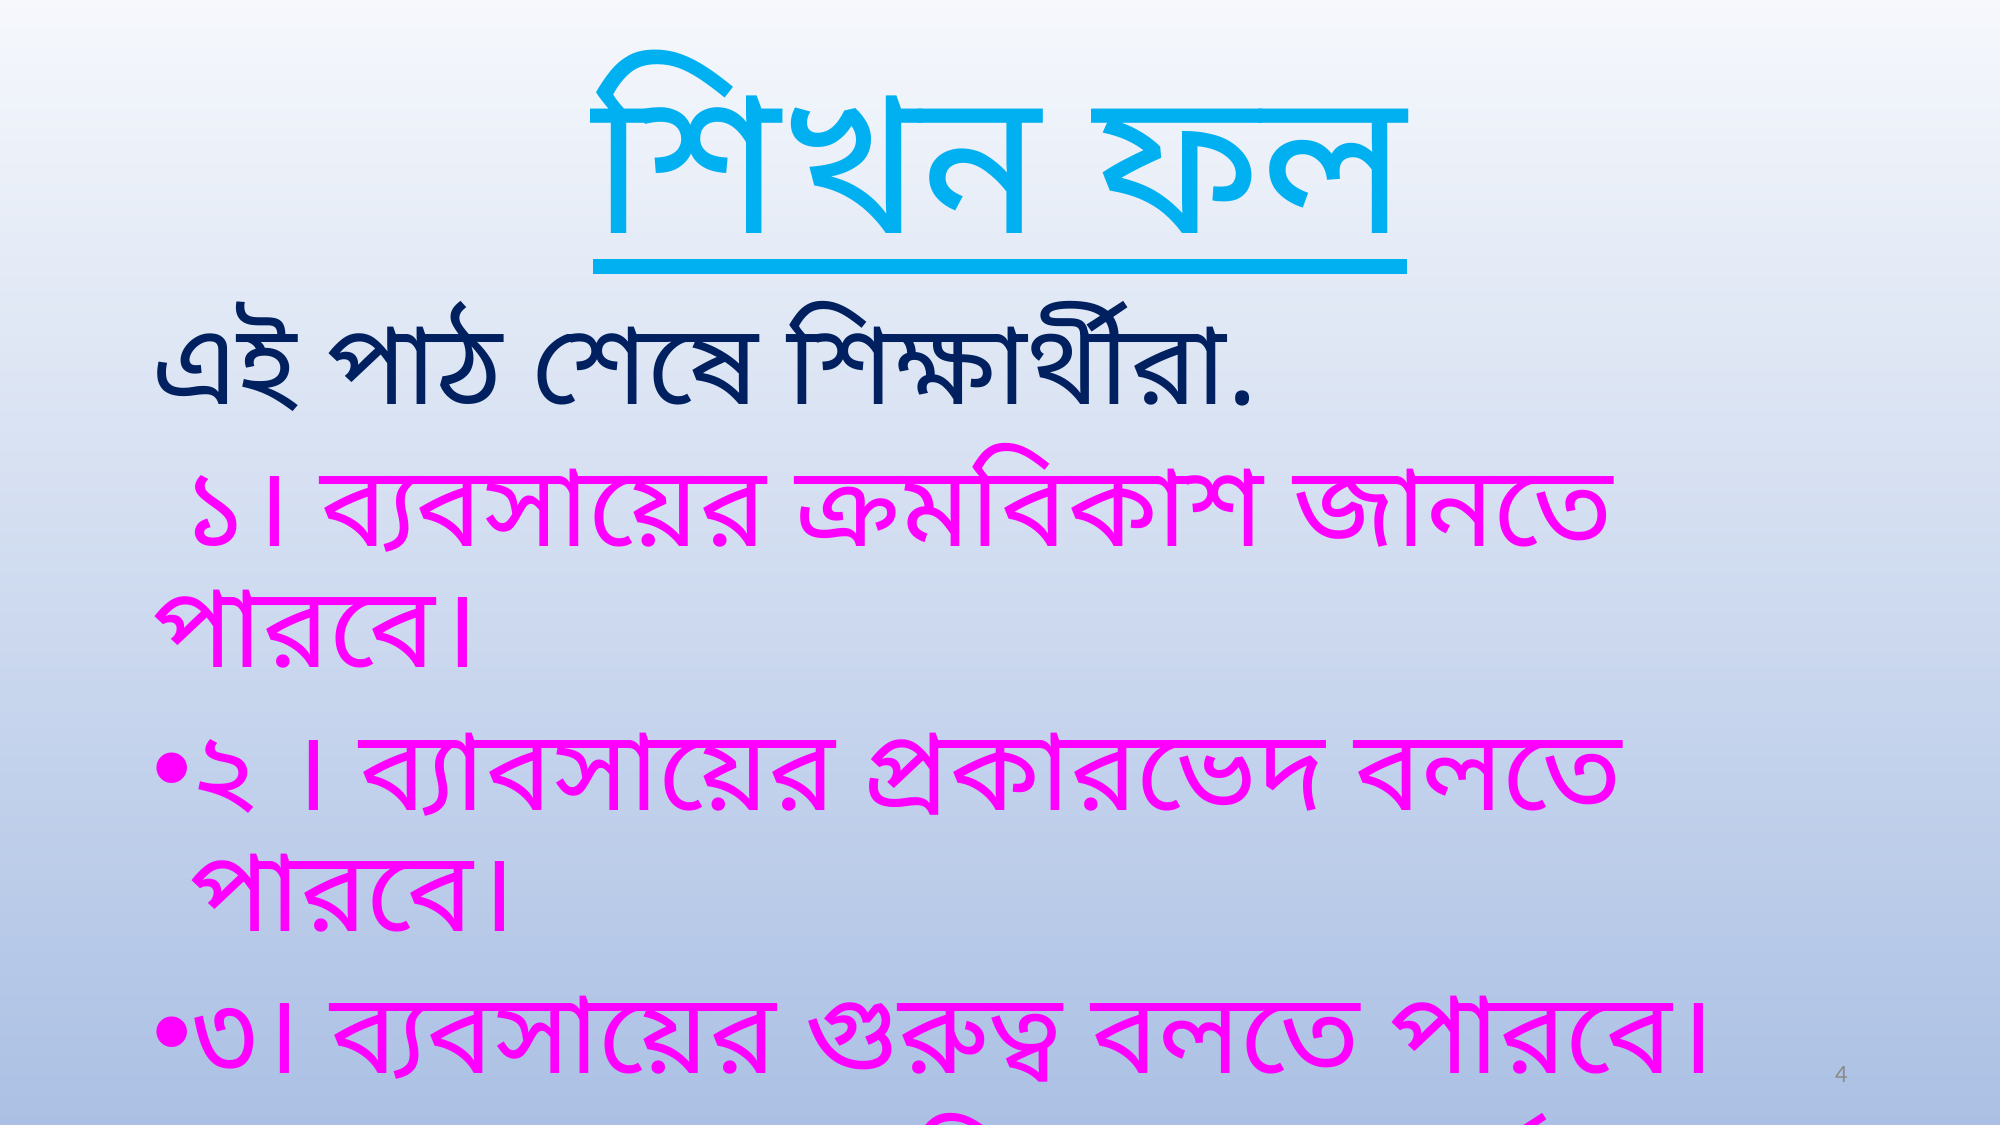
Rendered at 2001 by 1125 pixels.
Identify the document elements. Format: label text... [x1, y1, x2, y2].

title শিখন ফল [137, 59, 1863, 278]
slide_number 4 [1412, 1042, 1863, 1103]
list এই পাঠ শেষে শিক্ষার্থীরা. ১। ব্যবসায়ের ক্রমবিকাশ জানতে পারবে। ২ । ব্যাবসায়ের প্রকারভেদ বলতে পারবে। ৩। ব্যবসায়ের গুরুত্ব বলতে পারবে। ৪। ব্যবসায়ের পরিবেশ সম্পর্কে ধারণা লাভ করবে। [137, 299, 1863, 1014]
